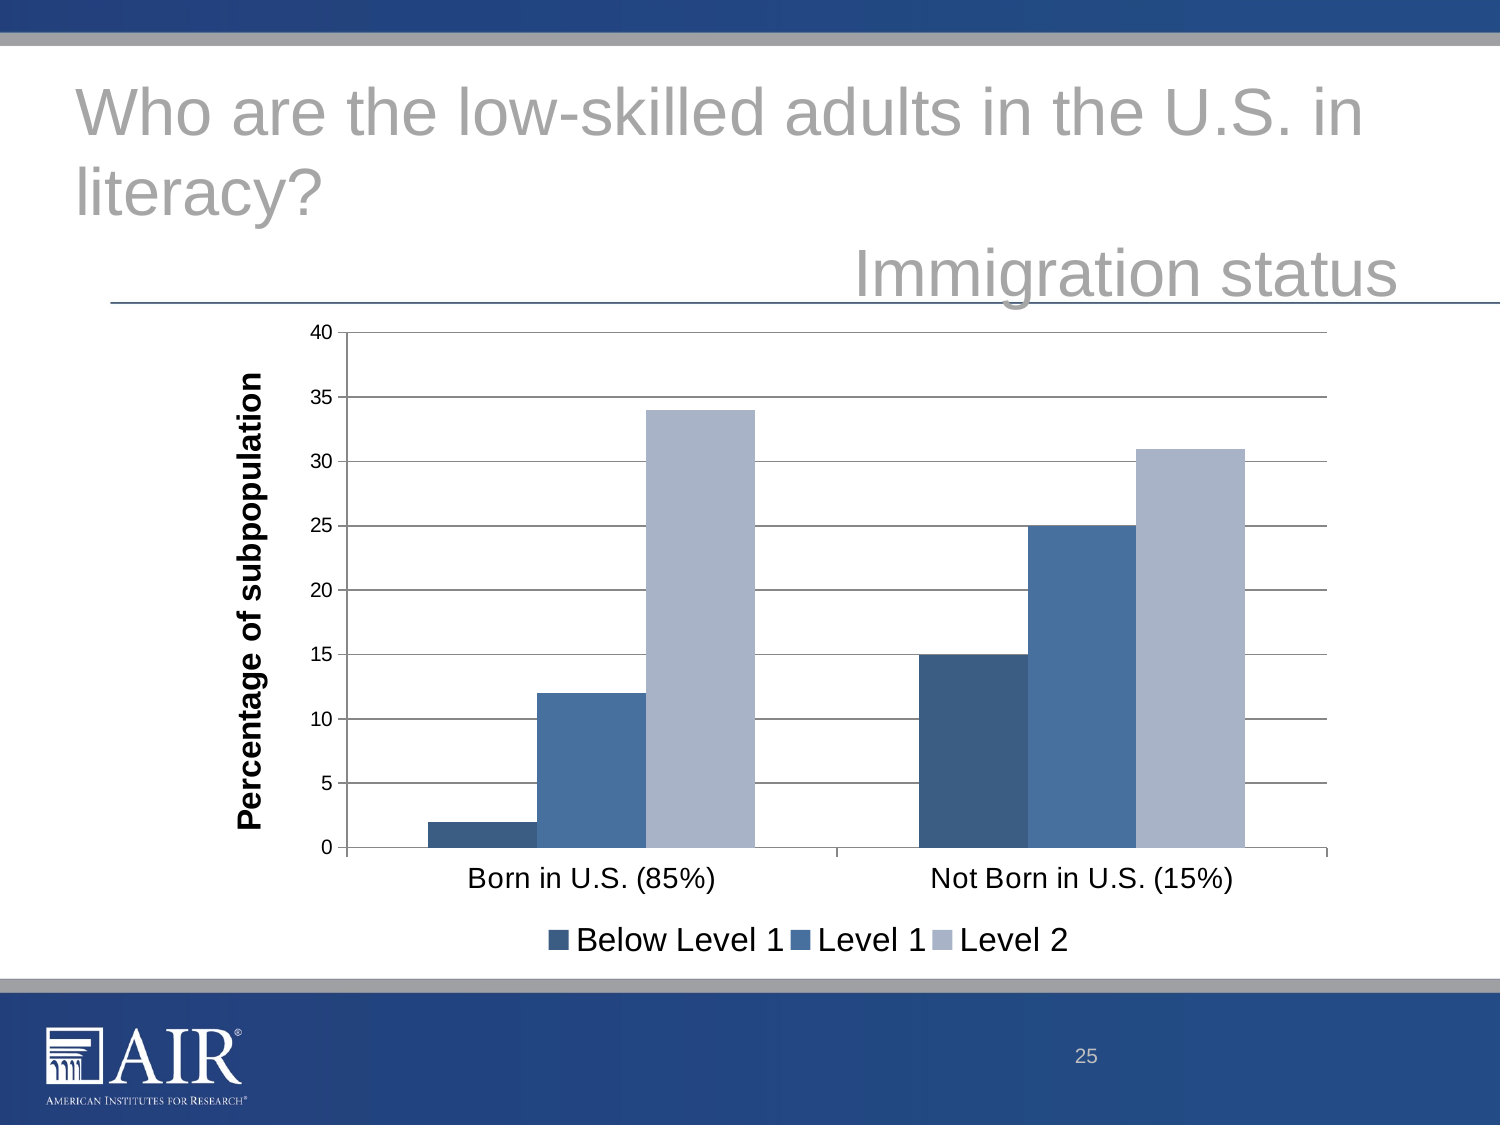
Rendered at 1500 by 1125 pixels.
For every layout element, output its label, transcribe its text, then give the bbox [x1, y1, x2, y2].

text_box Who are the low-skilled adults in the U.S. in literacy? Immigration status [75, 65, 1400, 310]
chart [204, 307, 1351, 969]
picture [0, 0, 1500, 1125]
slide_number 25 [1074, 1042, 1425, 1103]
